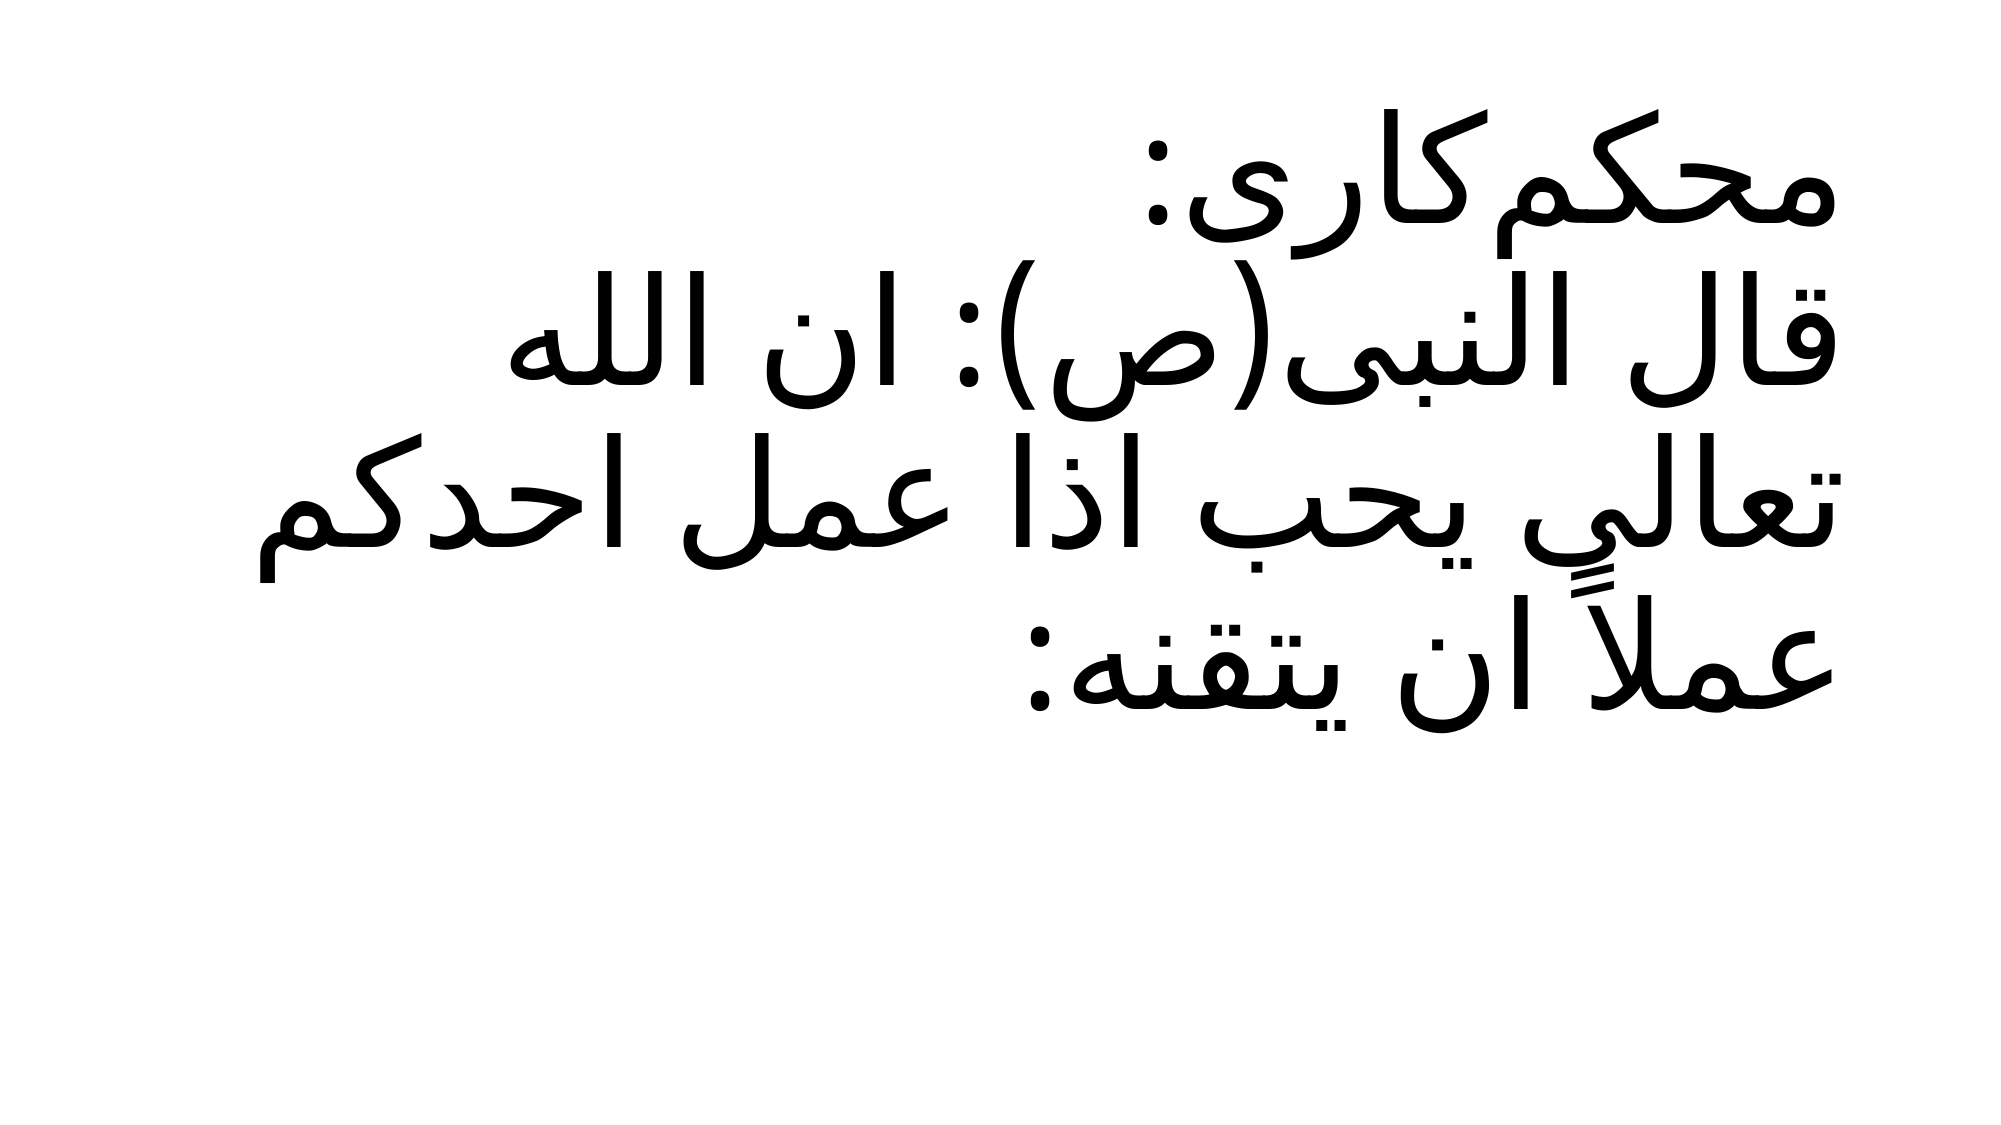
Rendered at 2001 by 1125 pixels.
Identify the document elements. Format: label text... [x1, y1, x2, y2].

title محکم‌کاری: قال النبی(ص): ان الله تعالی یحب اذا عمل احدکم عملاً ان یتقنه: [137, 59, 1863, 776]
